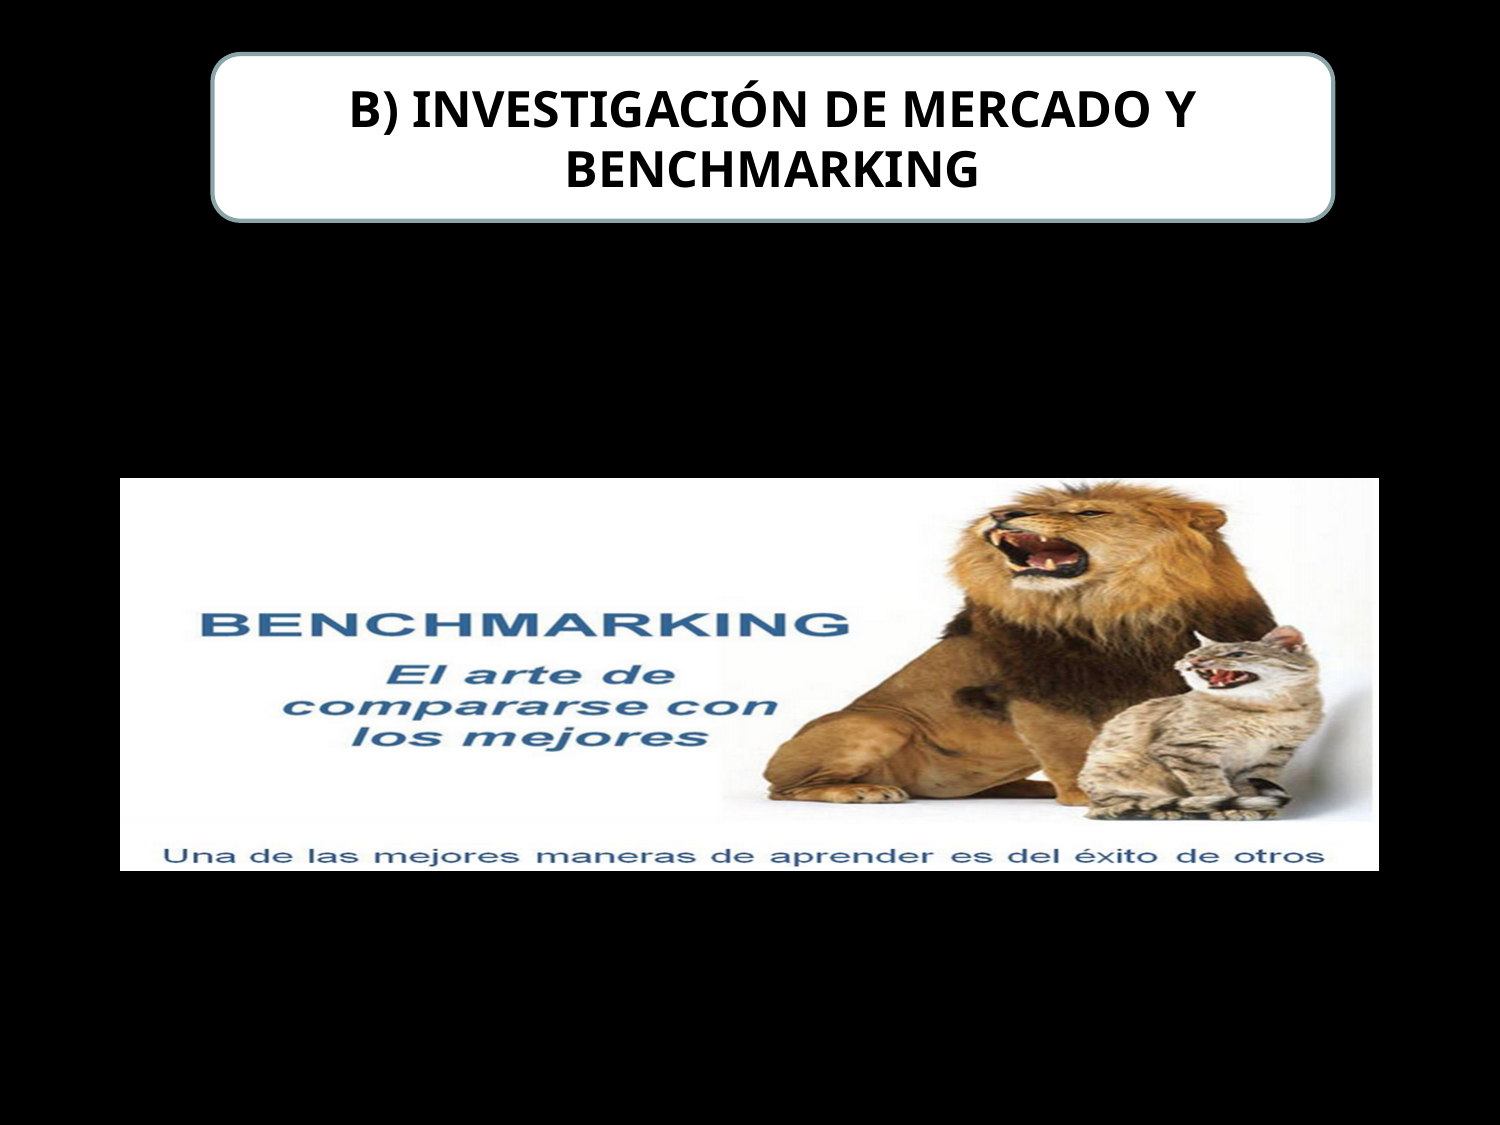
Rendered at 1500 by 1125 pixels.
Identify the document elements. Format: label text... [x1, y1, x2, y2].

text_box B) INVESTIGACIÓN DE MERCADO Y BENCHMARKING [210, 51, 1336, 223]
picture [120, 478, 1380, 872]
